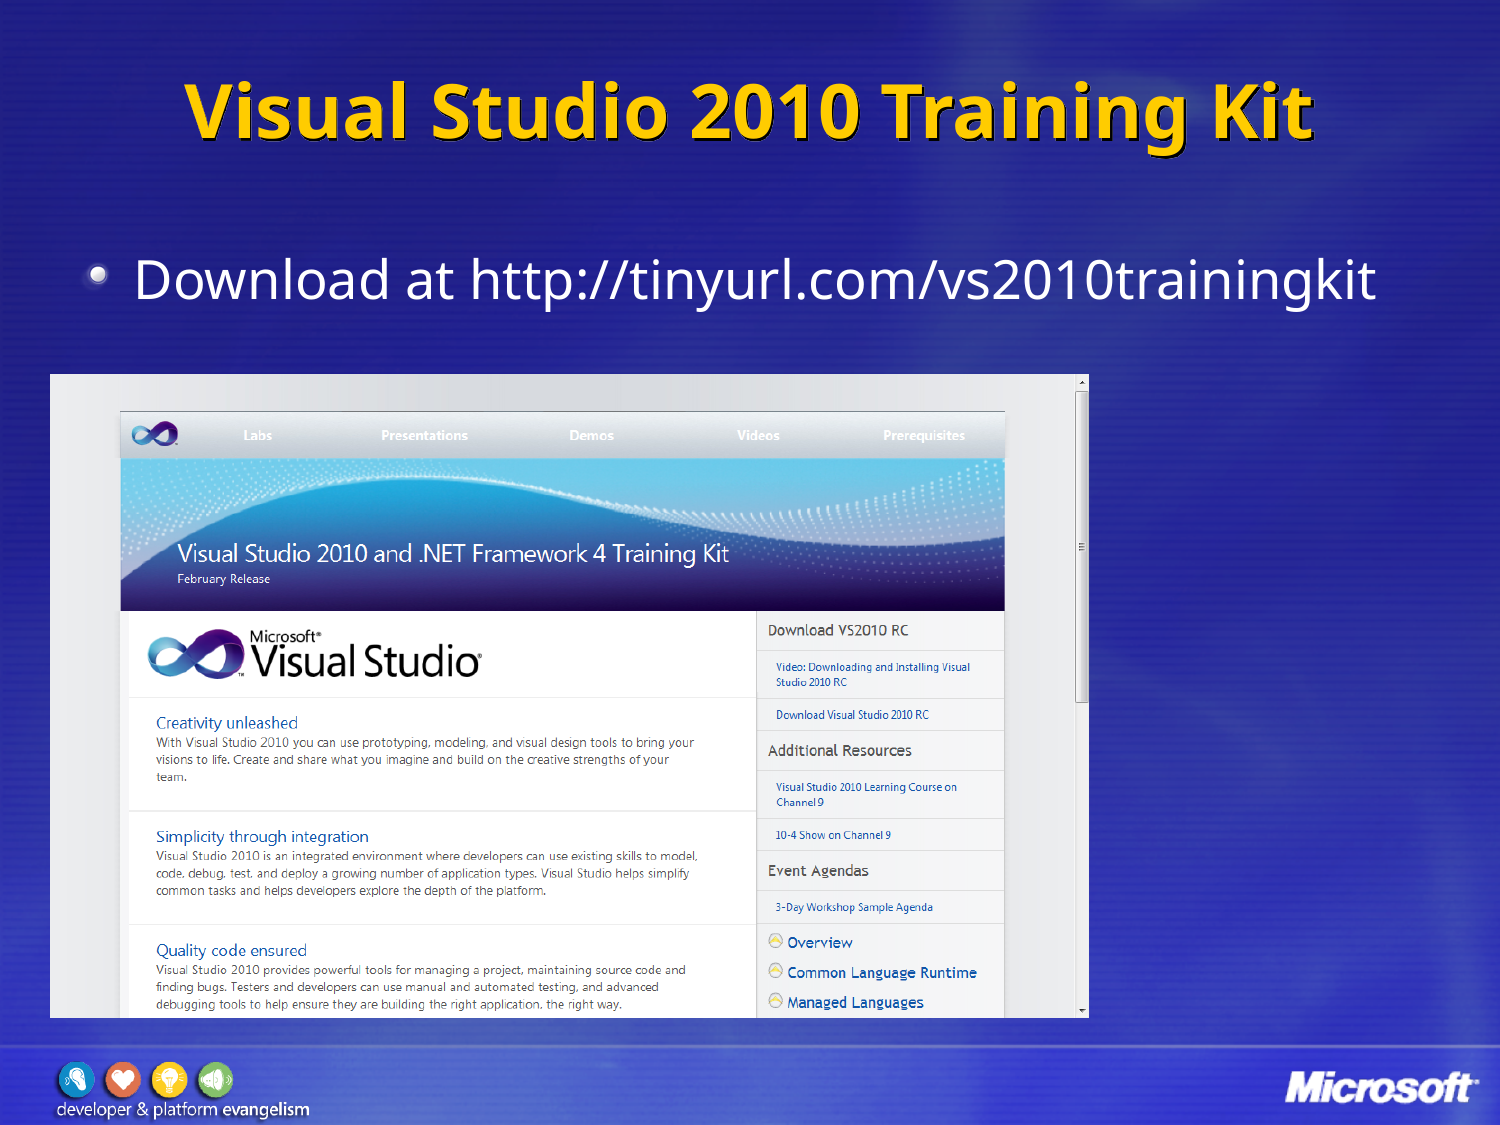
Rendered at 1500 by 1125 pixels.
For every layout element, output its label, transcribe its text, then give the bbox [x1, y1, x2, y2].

title Visual Studio 2010 Training Kit [74, 14, 1426, 203]
picture [0, 0, 1500, 1125]
list Download at http://tinyurl.com/vs2010trainingkit [62, 237, 1438, 563]
